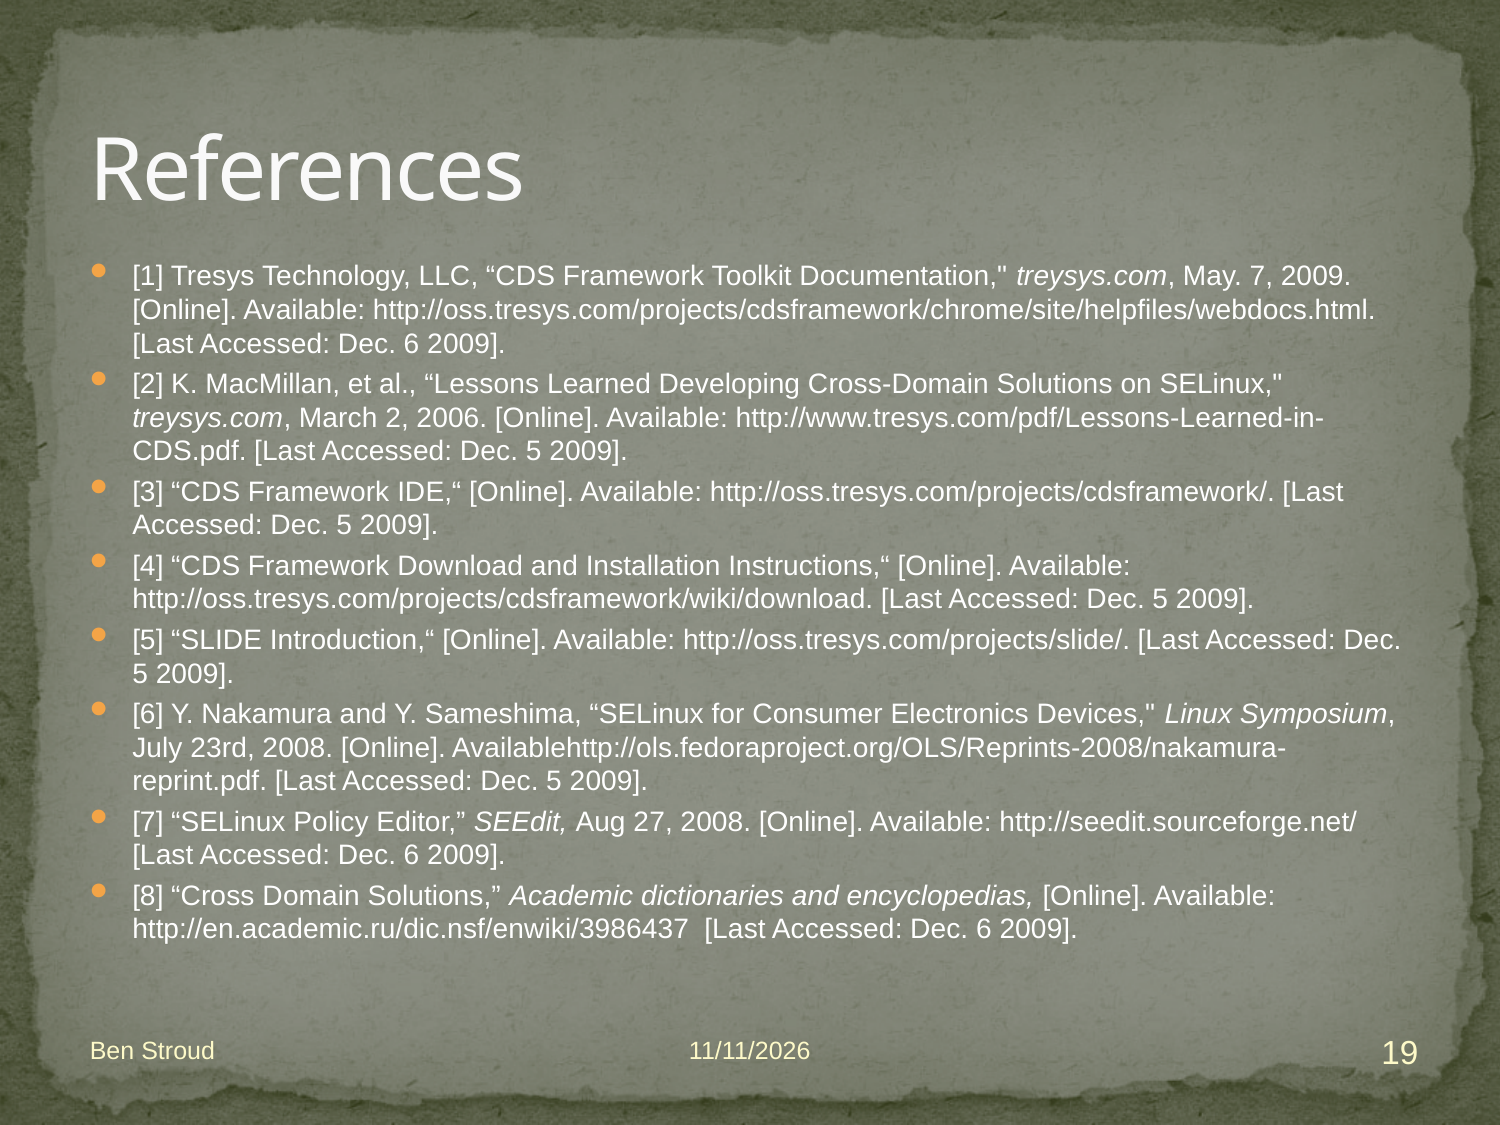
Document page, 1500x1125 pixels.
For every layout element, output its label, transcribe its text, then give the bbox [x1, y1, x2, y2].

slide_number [537, 1017, 963, 1081]
footer Ben Stroud [75, 1017, 375, 1081]
list [1] Tresys Technology, LLC, “CDS Framework Toolkit Documentation," treysys.com, May. 7, 2009. [Online]. Available: http://oss.tresys.com/projects/cdsframework/chrome/site/helpfiles/webdocs.html. [Last Accessed: Dec. 6 2009]. [2] K. MacMillan, et al., “Lessons Learned Developing Cross-Domain Solutions on SELinux," treysys.com, March 2, 2006. [Online]. Available: http://www.tresys.com/pdf/Lessons-Learned-in-CDS.pdf. [Last Accessed: Dec. 5 2009]. [3] “CDS Framework IDE,“ [Online]. Available: http://oss.tresys.com/projects/cdsframework/. [Last Accessed: Dec. 5 2009]. [4] “CDS Framework Download and Installation Instructions,“ [Online]. Available: http://oss.tresys.com/projects/cdsframework/wiki/download. [Last Accessed: Dec. 5 2009]. [5] “SLIDE Introduction,“ [Online]. Available: http://oss.tresys.com/projects/slide/. [Last Accessed: Dec. 5 2009]. [6] Y. Nakamura and Y. Sameshima, “SELinux for Consumer Electronics Devices," Linux Symposium, July 23rd, 2008. [Online]. Availablehttp://ols.fedoraproject.org/OLS/Reprints-2008/nakamura-reprint.pdf. [Last Accessed: Dec. 5 2009]. [7] “SELinux Policy Editor,” SEEdit, Aug 27, 2008. [Online]. Available: http://seedit.sourceforge.net/ [Last Accessed: Dec. 6 2009]. [8] “Cross Domain Solutions,” Academic dictionaries and encyclopedias, [Online]. Available: http://en.academic.ru/dic.nsf/enwiki/3986437 [Last Accessed: Dec. 6 2009]. [75, 249, 1425, 1000]
title References [74, 24, 1425, 225]
slide_number 19 [1350, 1014, 1450, 1089]
